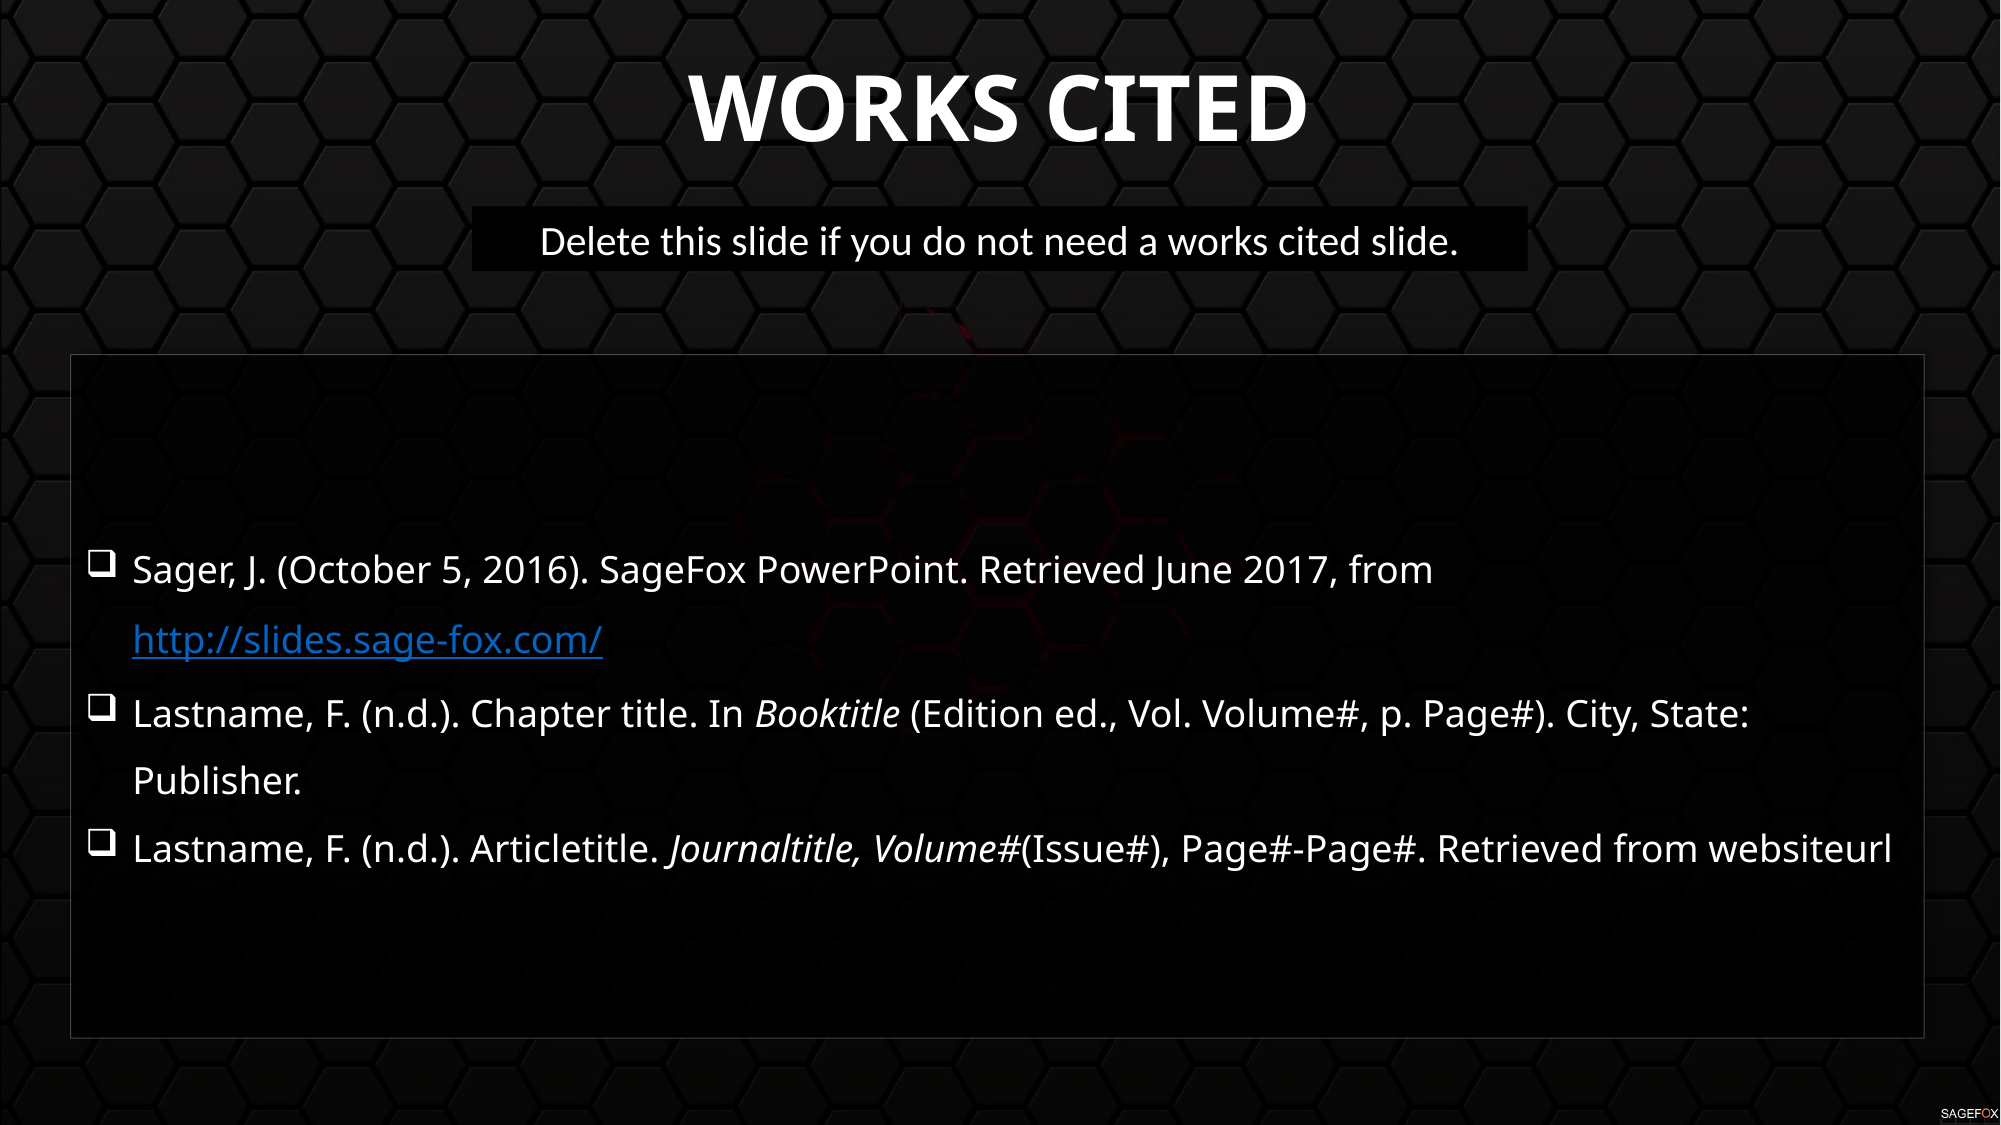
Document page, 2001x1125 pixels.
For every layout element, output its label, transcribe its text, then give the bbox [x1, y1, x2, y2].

picture [0, 0, 2001, 1125]
text_box WORKS CITED [548, 42, 1452, 167]
text_box Delete this slide if you do not need a works cited slide. [472, 206, 1528, 272]
text_box Sager, J. (October 5, 2016). SageFox PowerPoint. Retrieved June 2017, from http://slides.sage-fox.com/ Lastname, F. (n.d.). Chapter title. In Booktitle (Edition ed., Vol. Volume#, p. Page#). City, State: Publisher. Lastname, F. (n.d.). Articletitle. Journaltitle, Volume#(Issue#), Page#-Page#. Retrieved from websiteurl [70, 354, 1925, 1039]
